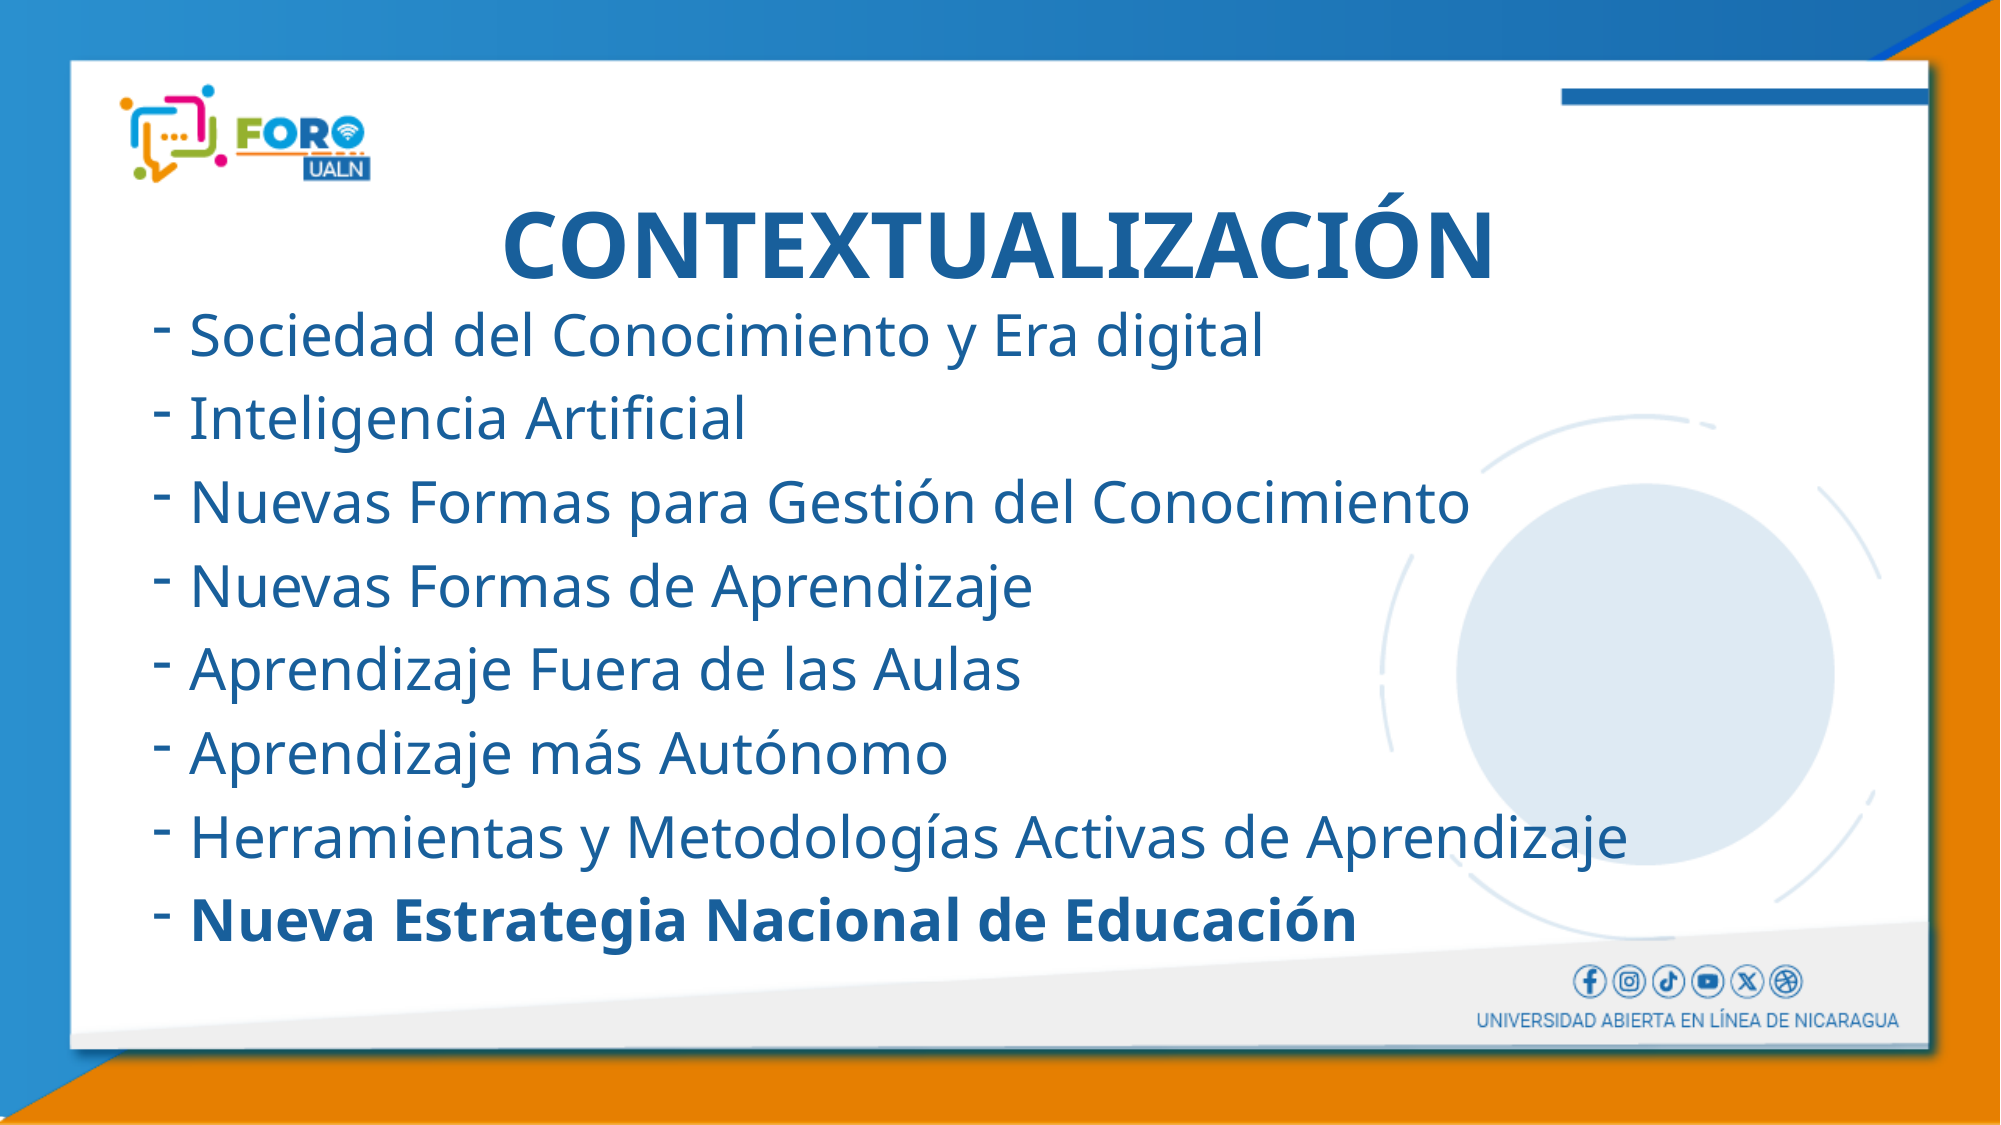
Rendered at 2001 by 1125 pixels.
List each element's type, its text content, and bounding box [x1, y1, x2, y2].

title CONTEXTUALIZACIÓN [137, 174, 1863, 298]
list Sociedad del Conocimiento y Era digital Inteligencia Artificial Nuevas Formas para Gestión del Conocimiento Nuevas Formas de Aprendizaje Aprendizaje Fuera de las Aulas Aprendizaje más Autónomo Herramientas y Metodologías Activas de Aprendizaje Nueva Estrategia Nacional de Educación [137, 298, 1863, 1008]
picture [0, 0, 2000, 1125]
